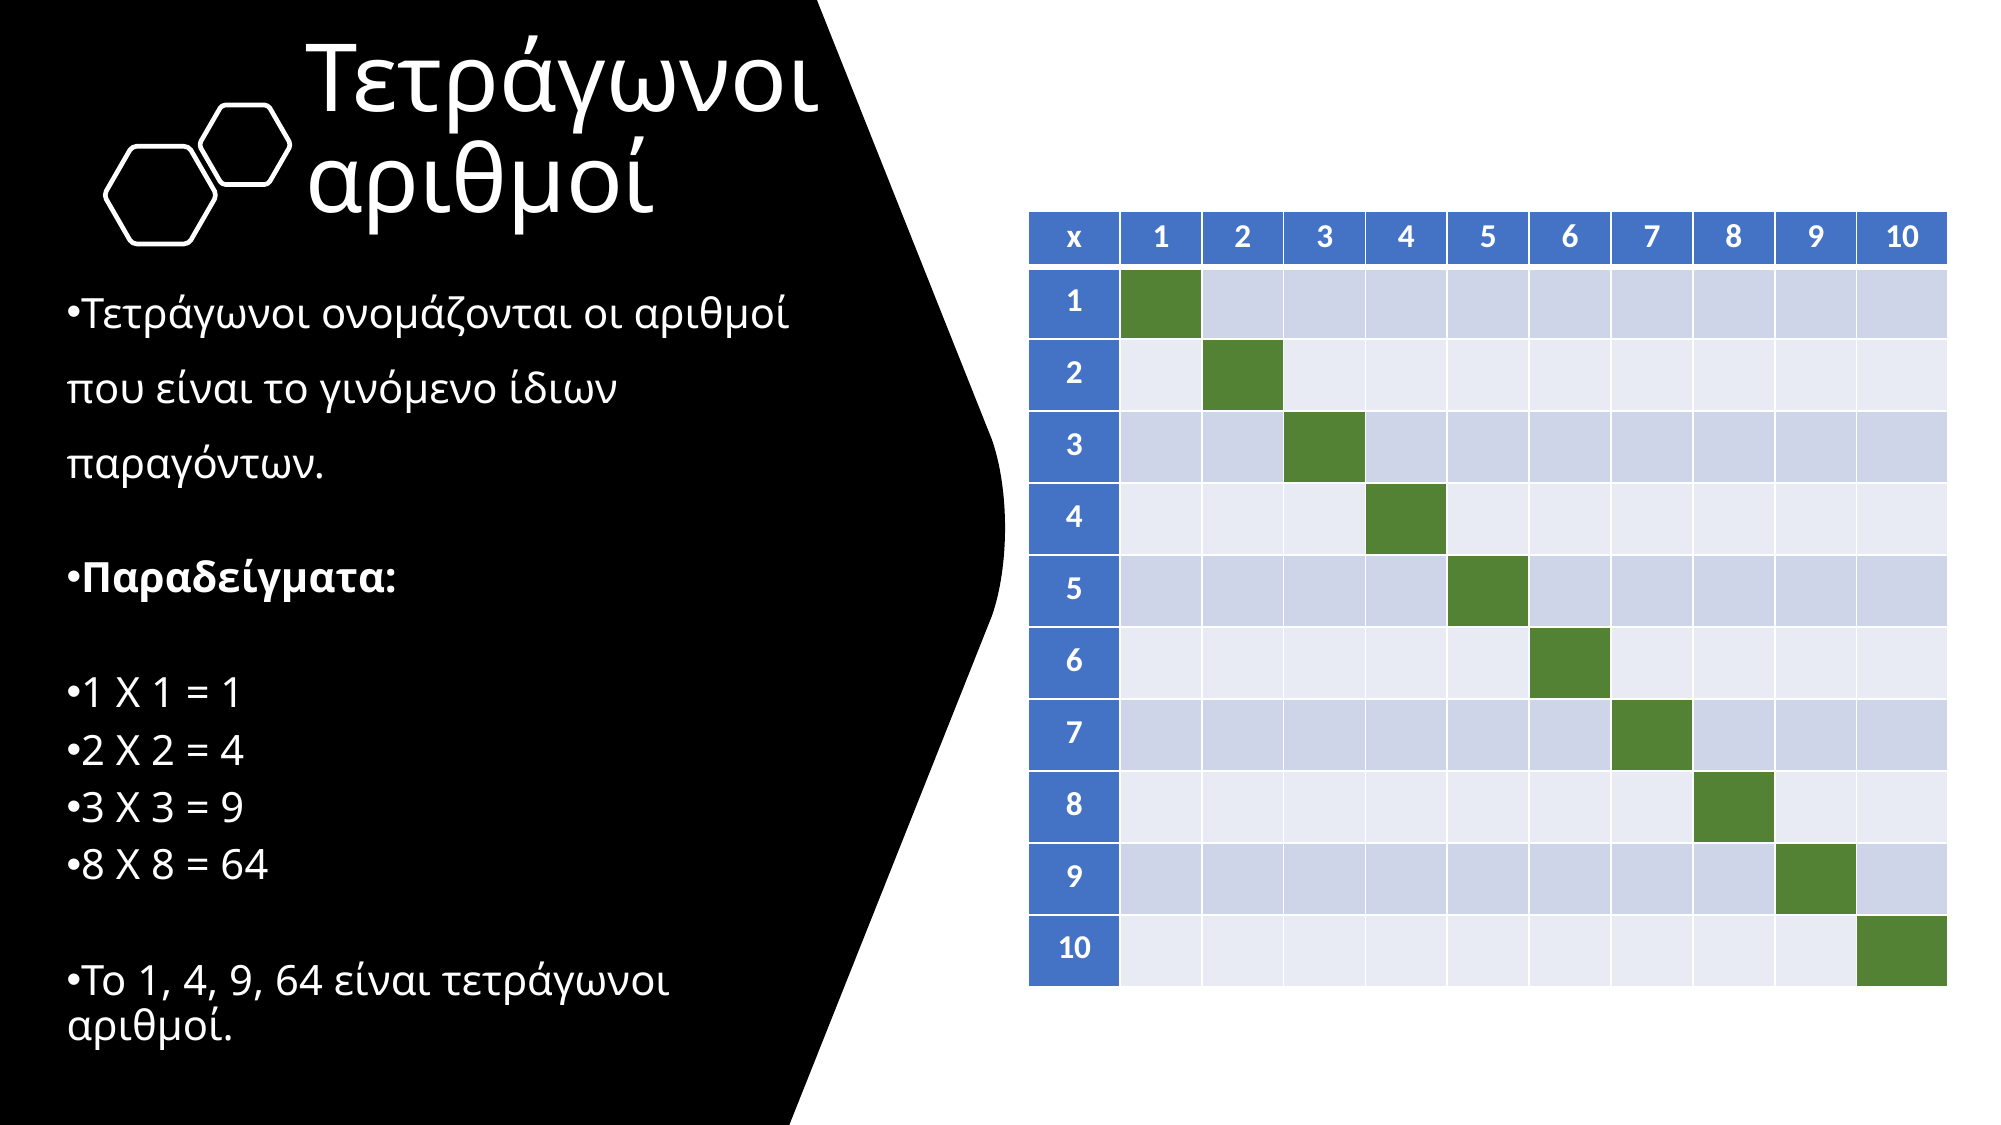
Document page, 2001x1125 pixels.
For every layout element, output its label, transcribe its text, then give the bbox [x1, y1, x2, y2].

table_cell [1776, 772, 1856, 842]
table_cell [1121, 844, 1201, 914]
table_cell [1776, 484, 1856, 554]
table_cell [1530, 772, 1610, 842]
table_cell [1530, 700, 1610, 770]
table_cell [1857, 556, 1947, 626]
table_cell [1284, 484, 1365, 554]
table_cell [1776, 270, 1856, 338]
table_cell [1284, 270, 1365, 338]
table_header 7 [1612, 212, 1692, 264]
table_header 9 [1776, 212, 1856, 264]
table_cell [1530, 556, 1610, 626]
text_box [104, 104, 290, 244]
table_cell [1121, 628, 1201, 698]
table_cell 4 [1029, 484, 1119, 554]
table_cell [1776, 412, 1856, 482]
table_cell [1366, 270, 1446, 338]
table_cell [1448, 270, 1528, 338]
table_cell [1612, 484, 1692, 554]
table_cell [1284, 772, 1365, 842]
table_cell [1776, 628, 1856, 698]
table_cell [1694, 700, 1774, 770]
table_cell [1448, 556, 1528, 626]
table_cell [1612, 916, 1692, 986]
table_cell [1448, 772, 1528, 842]
table_cell [1612, 844, 1692, 914]
table_header 2 [1203, 212, 1283, 264]
table_header 4 [1366, 212, 1446, 264]
table_cell [1448, 628, 1528, 698]
table_cell [1857, 700, 1947, 770]
table_cell 1 [1029, 270, 1119, 338]
table_header x [1029, 212, 1119, 264]
table_cell [1203, 844, 1283, 914]
table_cell [1284, 628, 1365, 698]
table_header 10 [1857, 212, 1947, 264]
table_cell [1448, 484, 1528, 554]
table_cell [1366, 628, 1446, 698]
table_cell [1694, 556, 1774, 626]
table_cell [1612, 270, 1692, 338]
table_cell [1366, 916, 1446, 986]
table_header 8 [1694, 212, 1774, 264]
table_cell [1366, 412, 1446, 482]
table_cell [1530, 628, 1610, 698]
table_header 1 [1121, 212, 1201, 264]
table_cell 9 [1029, 844, 1119, 914]
title Τετράγωνοι αριθμοί [290, 22, 972, 241]
table_cell [1776, 340, 1856, 410]
table_cell [1284, 916, 1365, 986]
table_cell [1366, 340, 1446, 410]
table_cell [1857, 844, 1947, 914]
table_cell [1203, 700, 1283, 770]
table_cell [1121, 916, 1201, 986]
table_cell [1776, 844, 1856, 914]
table_cell [1203, 916, 1283, 986]
table_cell [1776, 556, 1856, 626]
table_cell [1530, 916, 1610, 986]
table_cell [1612, 628, 1692, 698]
table_cell [1530, 484, 1610, 554]
table_cell [1203, 270, 1283, 338]
table_cell [1530, 844, 1610, 914]
table_cell [1203, 772, 1283, 842]
table_cell [1448, 700, 1528, 770]
table_cell [1366, 556, 1446, 626]
table_cell [1694, 628, 1774, 698]
table_cell [1448, 412, 1528, 482]
table_cell [1284, 412, 1365, 482]
table_cell [1857, 772, 1947, 842]
table_cell [1366, 772, 1446, 842]
table_cell 10 [1029, 916, 1119, 986]
table_cell [1121, 556, 1201, 626]
table_cell [1857, 916, 1947, 986]
table_cell [1530, 412, 1610, 482]
table_cell 5 [1029, 556, 1119, 626]
table_cell [1121, 772, 1201, 842]
table_cell [1203, 484, 1283, 554]
table_cell [1366, 844, 1446, 914]
table_cell [1448, 916, 1528, 986]
table_cell [1121, 700, 1201, 770]
table_cell 7 [1029, 700, 1119, 770]
table_cell [1448, 340, 1528, 410]
table_cell [1203, 412, 1283, 482]
table_cell [1694, 844, 1774, 914]
table_cell [1448, 844, 1528, 914]
table_cell [1857, 412, 1947, 482]
table_cell [1694, 484, 1774, 554]
text_box Τετράγωνοι ονομάζονται οι αριθμοί που είναι το γινόμενο ίδιων παραγόντων. Παραδείγματα: 1 Χ 1 = 1 2 Χ 2 = 4 3 Χ 3 = 9 8 Χ 8 = 64 Το 1, 4, 9, 64 είναι τετράγωνοι αριθμοί. [51, 253, 835, 1091]
table_cell [1694, 772, 1774, 842]
table_cell [1284, 700, 1365, 770]
table_cell [1857, 484, 1947, 554]
text_box [0, 0, 1007, 1125]
table_cell 6 [1029, 628, 1119, 698]
table_cell [1121, 484, 1201, 554]
table_cell [1612, 340, 1692, 410]
table_cell [1203, 628, 1283, 698]
table_cell [1612, 772, 1692, 842]
table_cell [1366, 700, 1446, 770]
table_cell [1694, 916, 1774, 986]
table_cell [1694, 340, 1774, 410]
table_cell [1121, 412, 1201, 482]
table_cell [1694, 270, 1774, 338]
table_cell [1530, 270, 1610, 338]
text_box [791, 0, 2000, 1125]
table_cell [1612, 700, 1692, 770]
table_header 3 [1284, 212, 1365, 264]
table_header 5 [1448, 212, 1528, 264]
table_cell [1284, 340, 1365, 410]
table_cell [1284, 556, 1365, 626]
table_cell [1612, 556, 1692, 626]
table_cell [1776, 916, 1856, 986]
table_cell 8 [1029, 772, 1119, 842]
table_cell [1366, 484, 1446, 554]
table_cell 2 [1029, 340, 1119, 410]
table_header 6 [1530, 212, 1610, 264]
table_cell [1121, 340, 1201, 410]
table_cell [1776, 700, 1856, 770]
table_cell [1284, 844, 1365, 914]
table_cell [1203, 340, 1283, 410]
table_cell [1694, 412, 1774, 482]
table_cell [1121, 270, 1201, 338]
table_cell [1857, 340, 1947, 410]
table_cell 3 [1029, 412, 1119, 482]
table_cell [1612, 412, 1692, 482]
table_cell [1857, 628, 1947, 698]
table_cell [1857, 270, 1947, 338]
table_cell [1203, 556, 1283, 626]
table_cell [1530, 340, 1610, 410]
